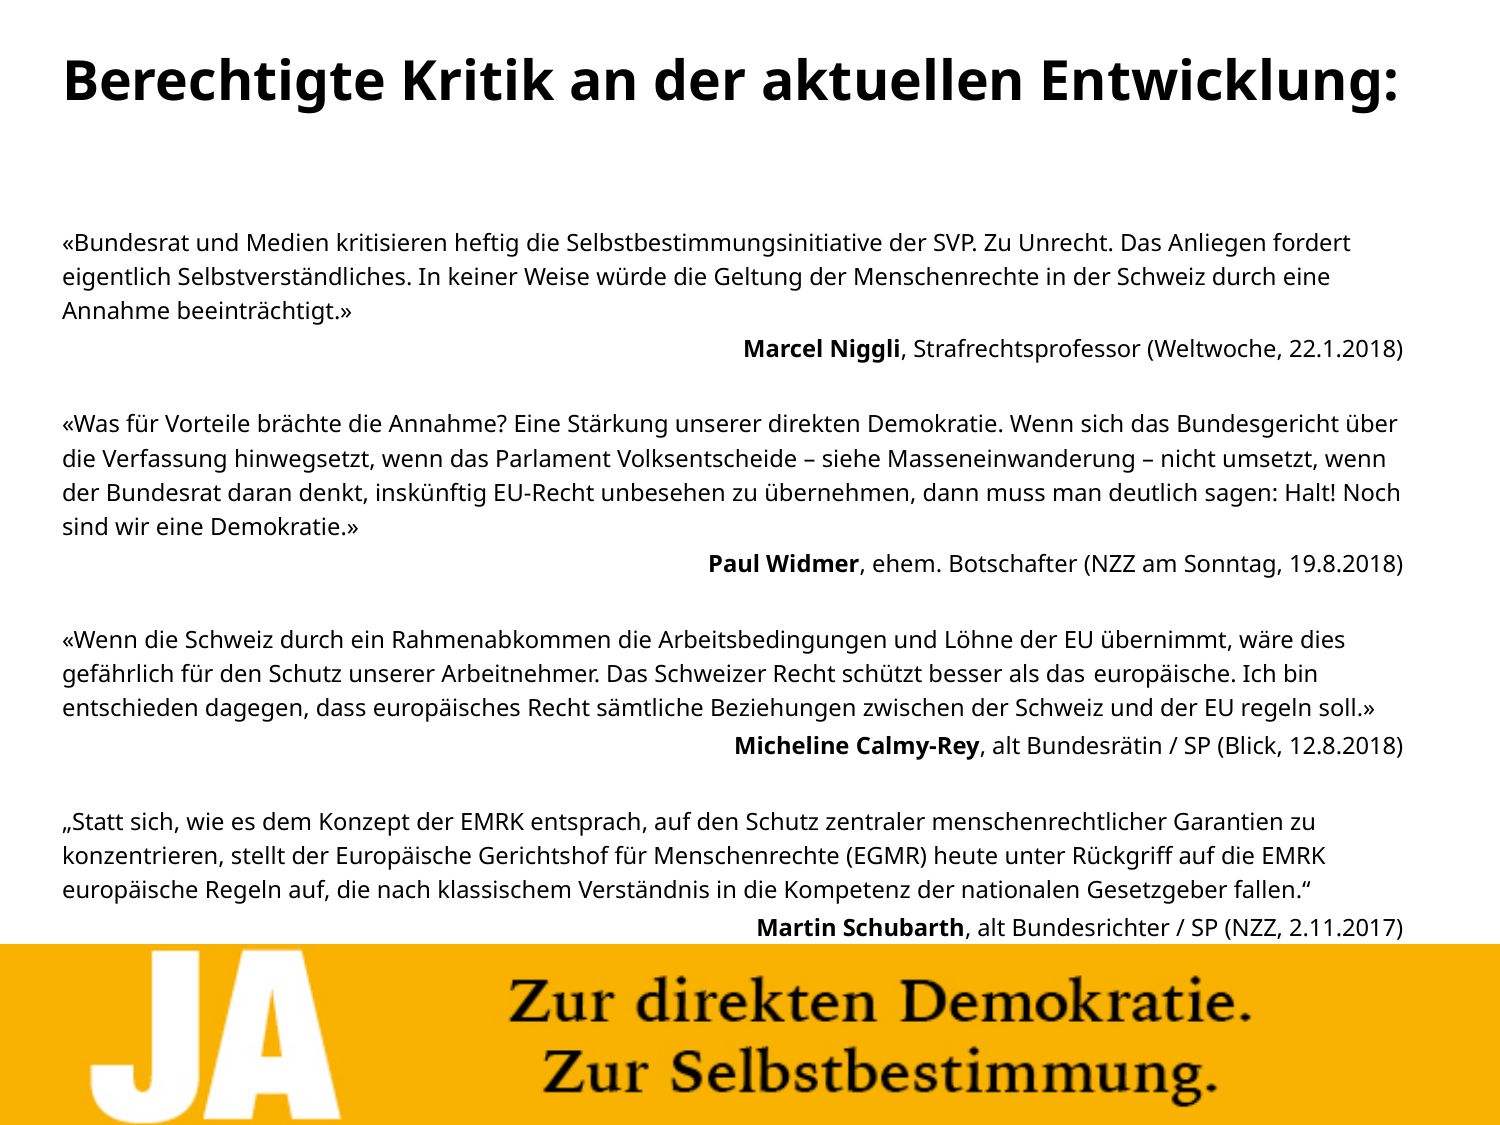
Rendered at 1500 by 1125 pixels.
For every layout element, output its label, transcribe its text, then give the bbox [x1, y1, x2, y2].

title Berechtigte Kritik an der aktuellen Entwicklung: [47, 44, 1420, 169]
list «Bundesrat und Medien kritisieren heftig die Selbstbestimmungsinitiative der SVP. Zu Unrecht. Das Anliegen fordert eigentlich Selbstverständliches. In keiner Weise würde die Geltung der Menschenrechte in der Schweiz durch eine Annahme beeinträchtigt.» Marcel Niggli, Strafrechtsprofessor (Weltwoche, 22.1.2018) «Was für Vorteile brächte die Annahme? Eine Stärkung unserer direkten Demokratie. Wenn sich das Bundesgericht über die Verfassung hinwegsetzt, wenn das Parlament Volksentscheide – siehe Masseneinwanderung – nicht umsetzt, wenn der Bundesrat daran denkt, inskünftig EU-Recht unbesehen zu übernehmen, dann muss man deutlich sagen: Halt! Noch sind wir eine Demokratie.» Paul Widmer, ehem. Botschafter (NZZ am Sonntag, 19.8.2018) «Wenn die Schweiz durch ein Rahmenabkommen die Arbeitsbedingungen und Löhne der EU übernimmt, wäre dies gefährlich für den Schutz unserer Arbeitnehmer. Das Schweizer Recht schützt besser als das ­europäische. Ich bin entschieden dagegen, dass europäisches Recht sämtliche Beziehungen zwischen der Schweiz und der EU regeln soll.» Micheline Calmy-Rey, alt Bundesrätin / SP (Blick, 12.8.2018) „Statt sich, wie es dem Konzept der EMRK entsprach, auf den Schutz zentraler menschenrechtlicher Garantien zu konzentrieren, stellt der Europäische Gerichtshof für Menschenrechte (EGMR) heute unter Rückgriff auf die EMRK europäische Regeln auf, die nach klassischem Verständnis in die Kompetenz der nationalen Gesetzgeber fallen.“ Martin Schubarth, alt Bundesrichter / SP (NZZ, 2.11.2017) [47, 214, 1420, 965]
picture [0, 944, 1500, 1125]
